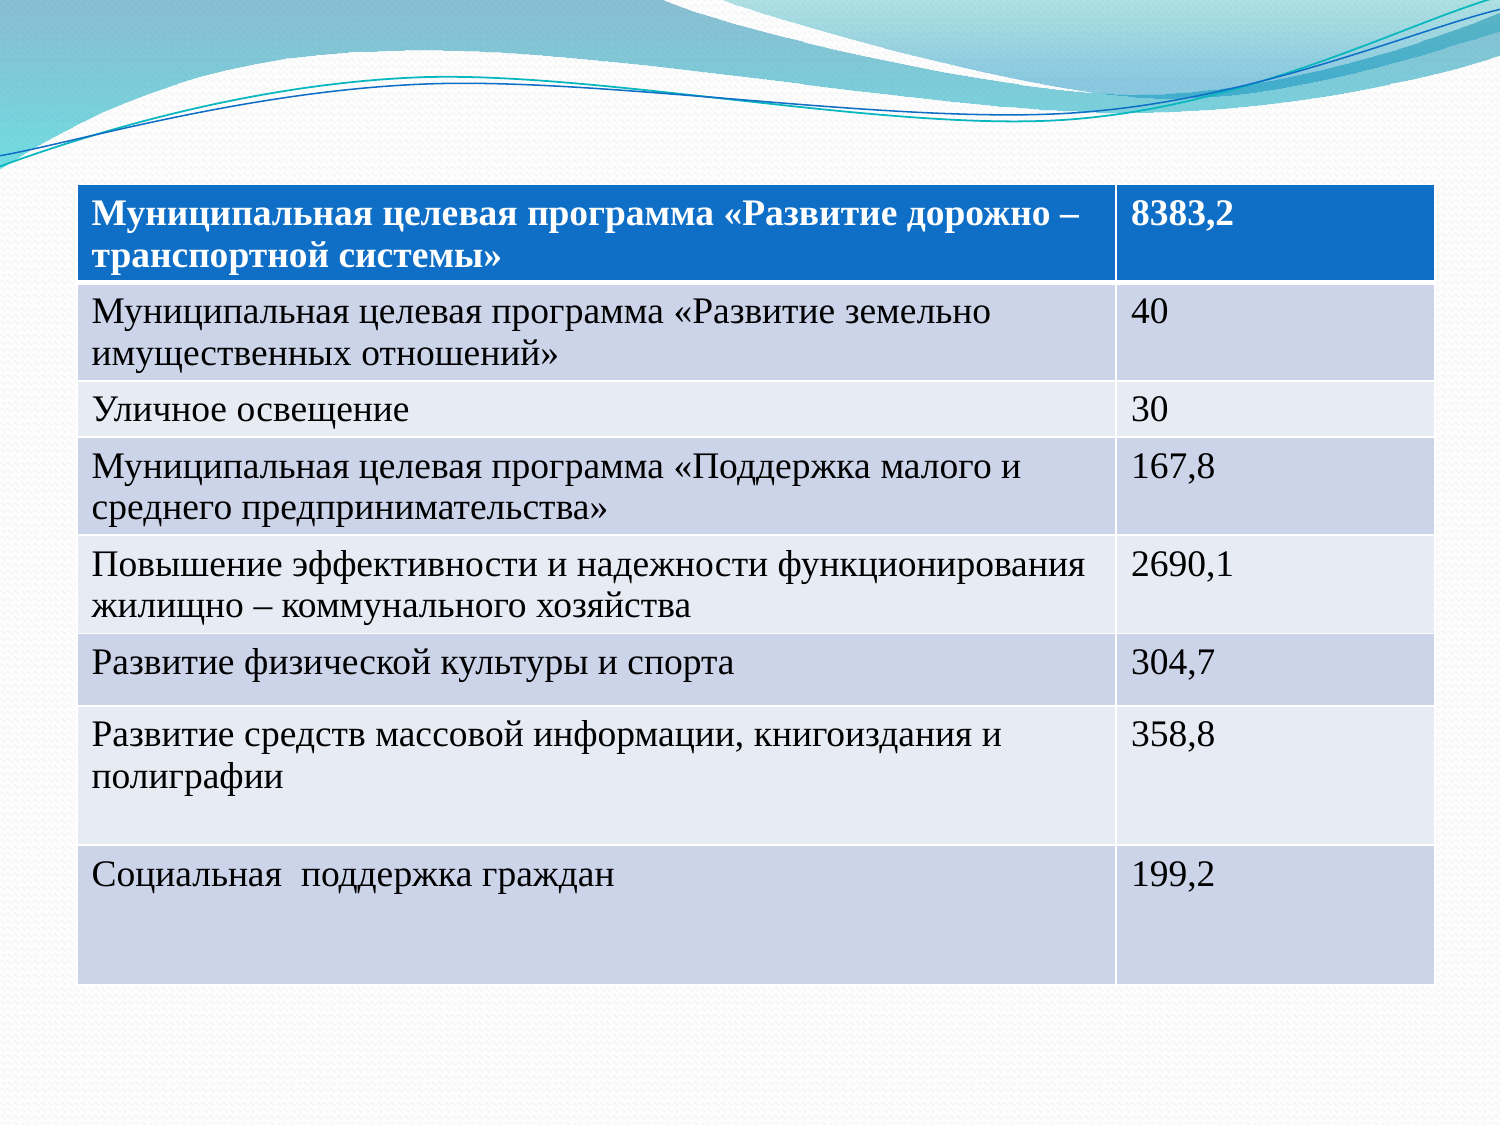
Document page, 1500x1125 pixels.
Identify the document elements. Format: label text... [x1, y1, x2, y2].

table_cell Муниципальная целевая программа «Поддержка малого и среднего предпринимательства» [78, 438, 1115, 534]
table_cell 358,8 [1117, 707, 1434, 844]
table_cell Уличное освещение [78, 382, 1115, 436]
table_cell Социальная поддержка граждан [78, 846, 1115, 984]
table_cell 304,7 [1117, 634, 1434, 705]
table_cell Развитие средств массовой информации, книгоиздания и полиграфии [78, 707, 1115, 844]
table_cell Повышение эффективности и надежности функционирования жилищно – коммунального хозяйства [78, 536, 1115, 633]
table_cell 167,8 [1117, 438, 1434, 534]
table_cell Муниципальная целевая программа «Развитие земельно имущественных отношений» [78, 285, 1115, 380]
table_cell 30 [1117, 382, 1434, 436]
table_cell 40 [1117, 285, 1434, 380]
table_cell Развитие физической культуры и спорта [78, 634, 1115, 705]
table_cell 199,2 [1117, 846, 1434, 984]
table_header 8383,2 [1117, 185, 1434, 280]
table_header Муниципальная целевая программа «Развитие дорожно – транспортной системы» [78, 185, 1115, 280]
table_cell 2690,1 [1117, 536, 1434, 633]
